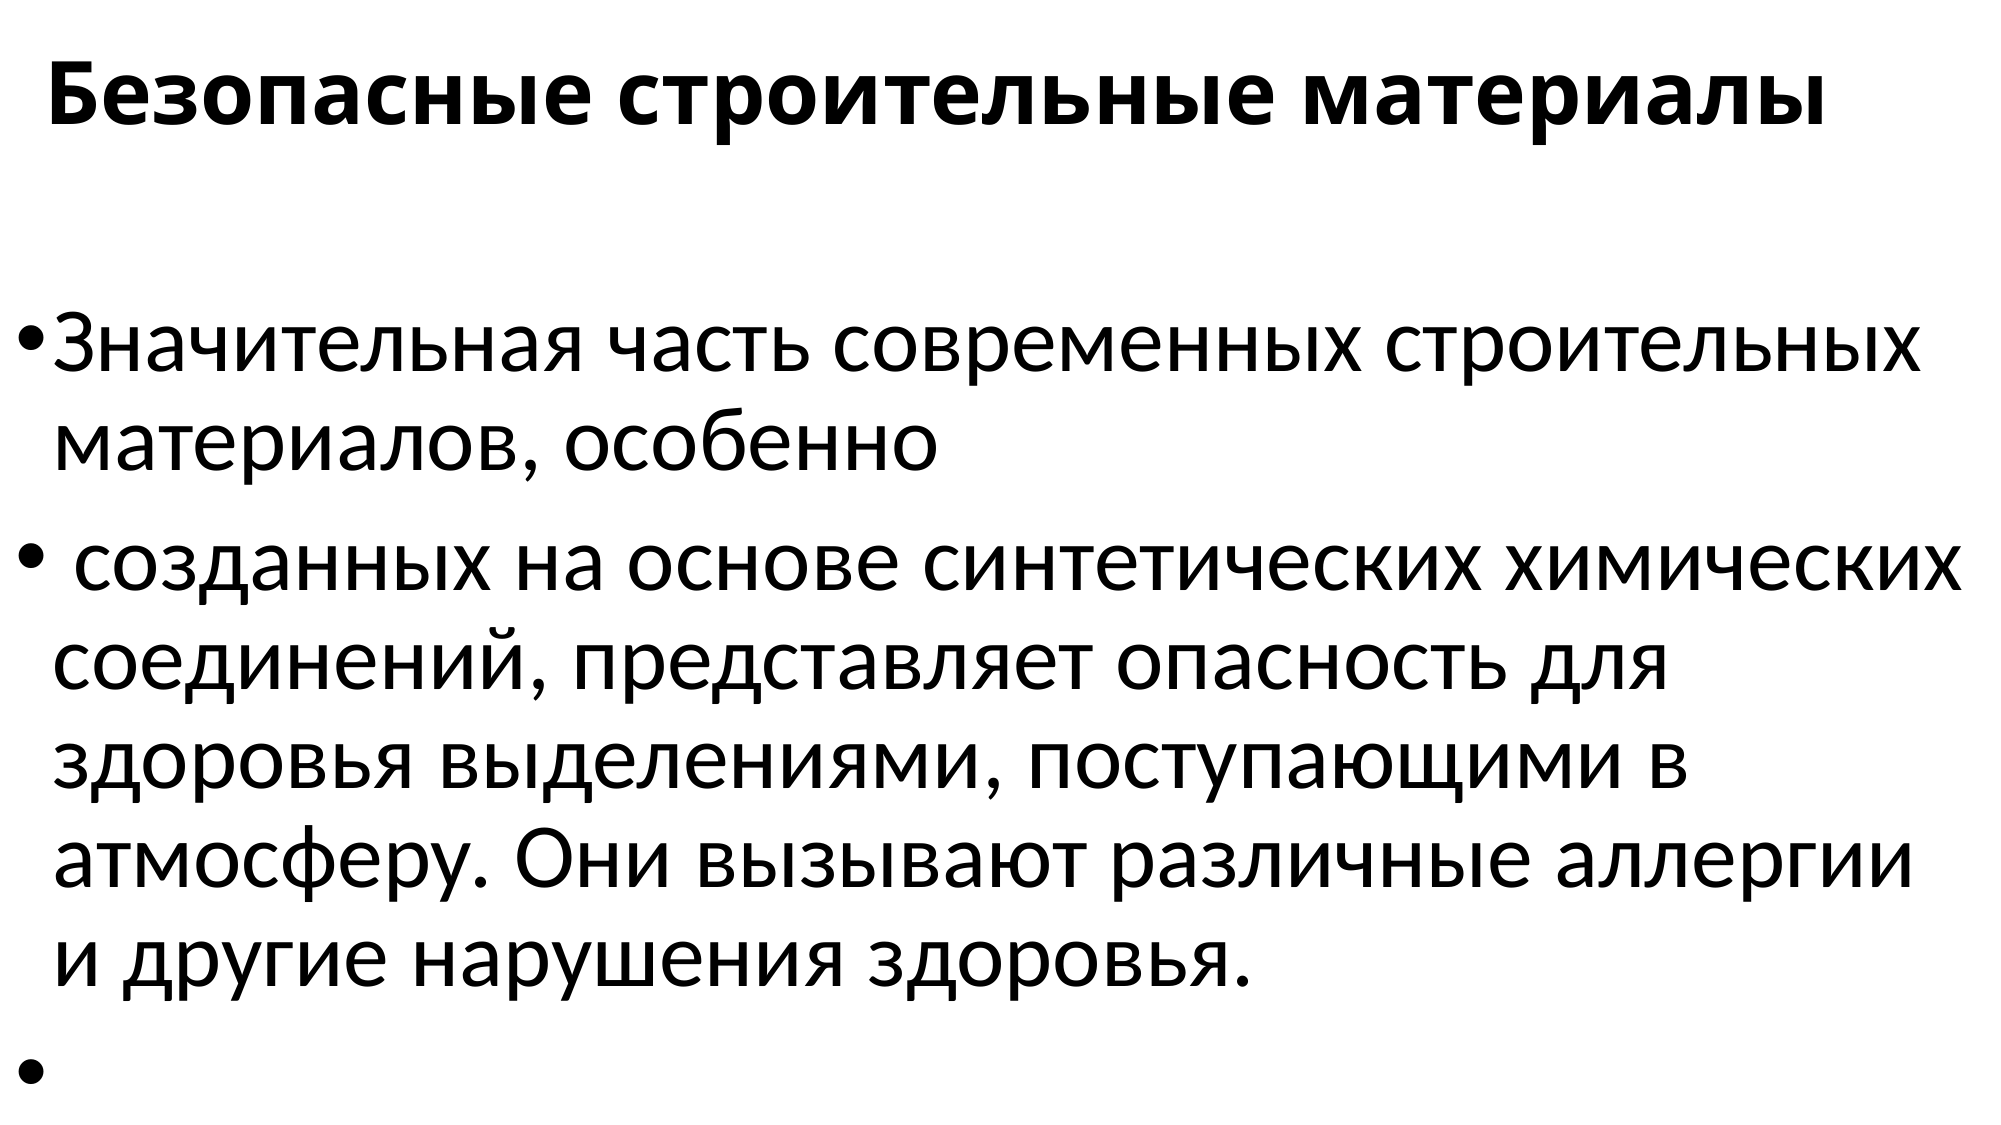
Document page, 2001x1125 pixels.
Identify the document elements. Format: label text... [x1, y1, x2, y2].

list Значительная часть современных строительных материалов, особенно созданных на основе синтетических химических соединений, представляет опасность для здоровья выделениями, поступающими в атмосферу. Они вызывают различные аллергии и другие нарушения здоровья. [0, 154, 2000, 1125]
title Безопасные строительные материалы [29, 0, 1863, 154]
